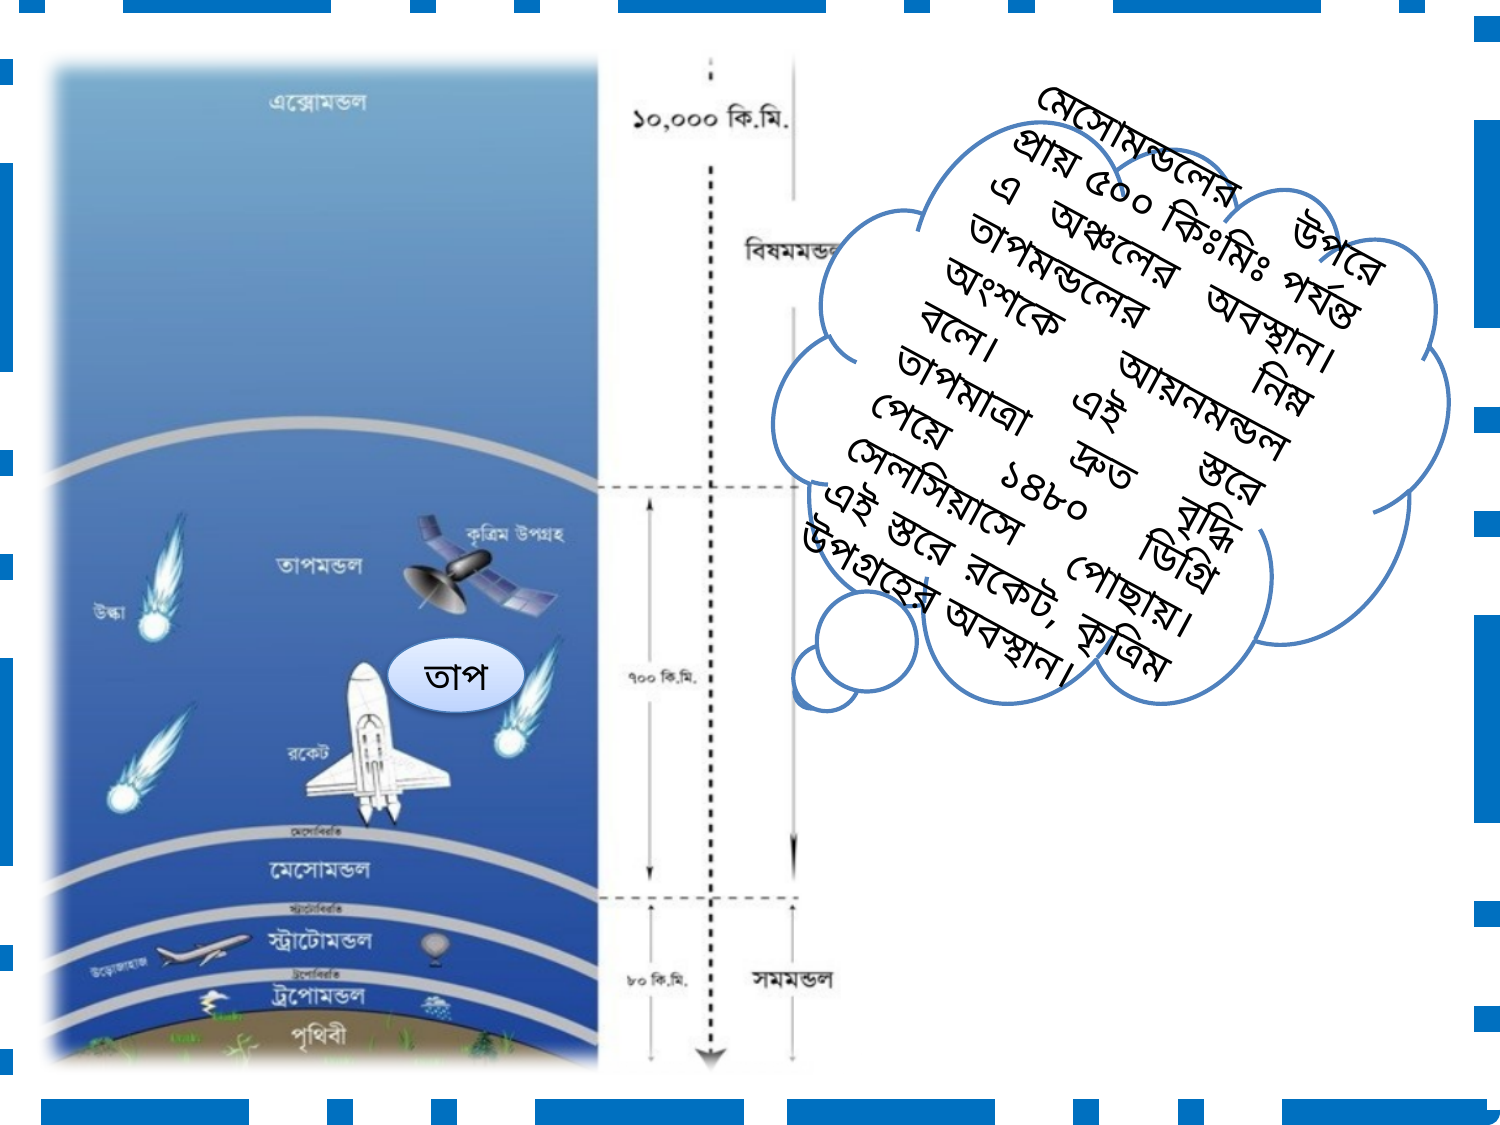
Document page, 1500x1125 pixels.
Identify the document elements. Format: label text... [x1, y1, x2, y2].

picture [37, 49, 863, 1076]
text_box [0, 0, 1489, 1114]
text_box মেসোমন্ডলের উপরে প্রায় ৫০০ কিঃমিঃ পর্যন্ত এ অঞ্চলের অবস্থান। তাপমন্ডলের নিম্ন অংশকে আয়নমন্ডল বলে। এই স্তরে তাপমাত্রা দ্রুত বৃদ্ধি পেয়ে ১৪৮০ ডিগ্রি সেলসিয়াসে পোছায়। এই স্তরে রকেট, কৃত্রিম উপগ্রহের অবস্থান। [866, 120, 1451, 706]
